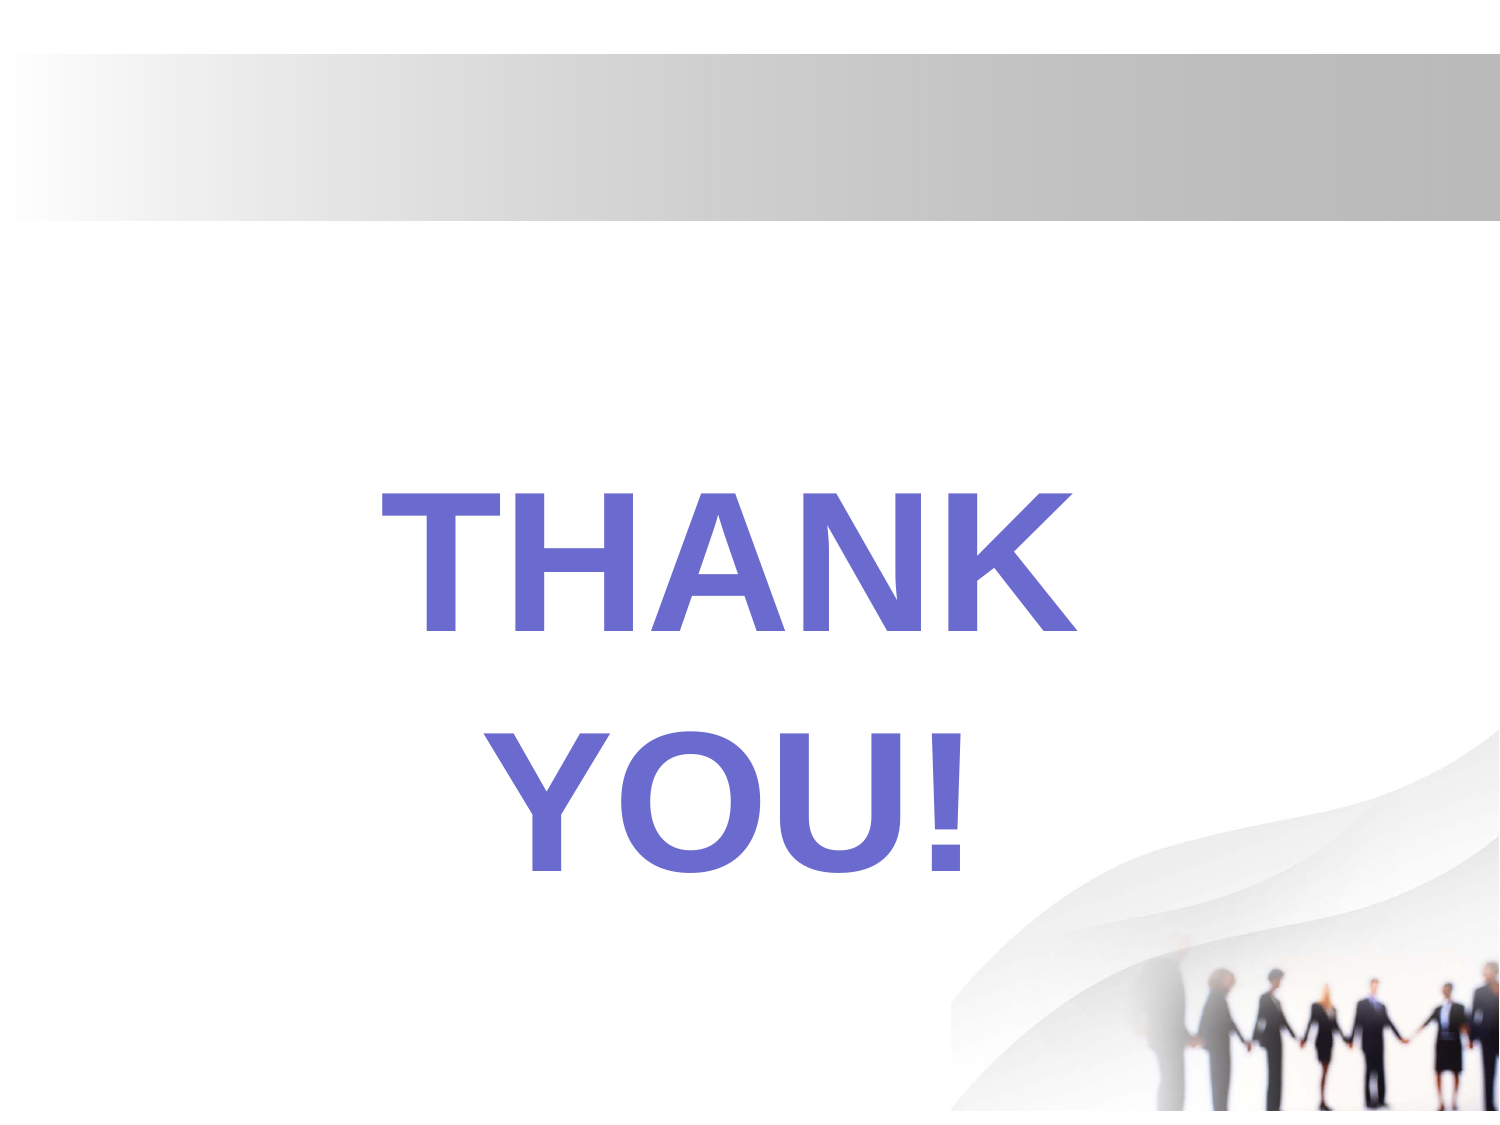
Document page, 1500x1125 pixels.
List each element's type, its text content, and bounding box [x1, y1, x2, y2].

picture [951, 728, 1499, 1111]
title THANK YOU! [54, 394, 1406, 949]
